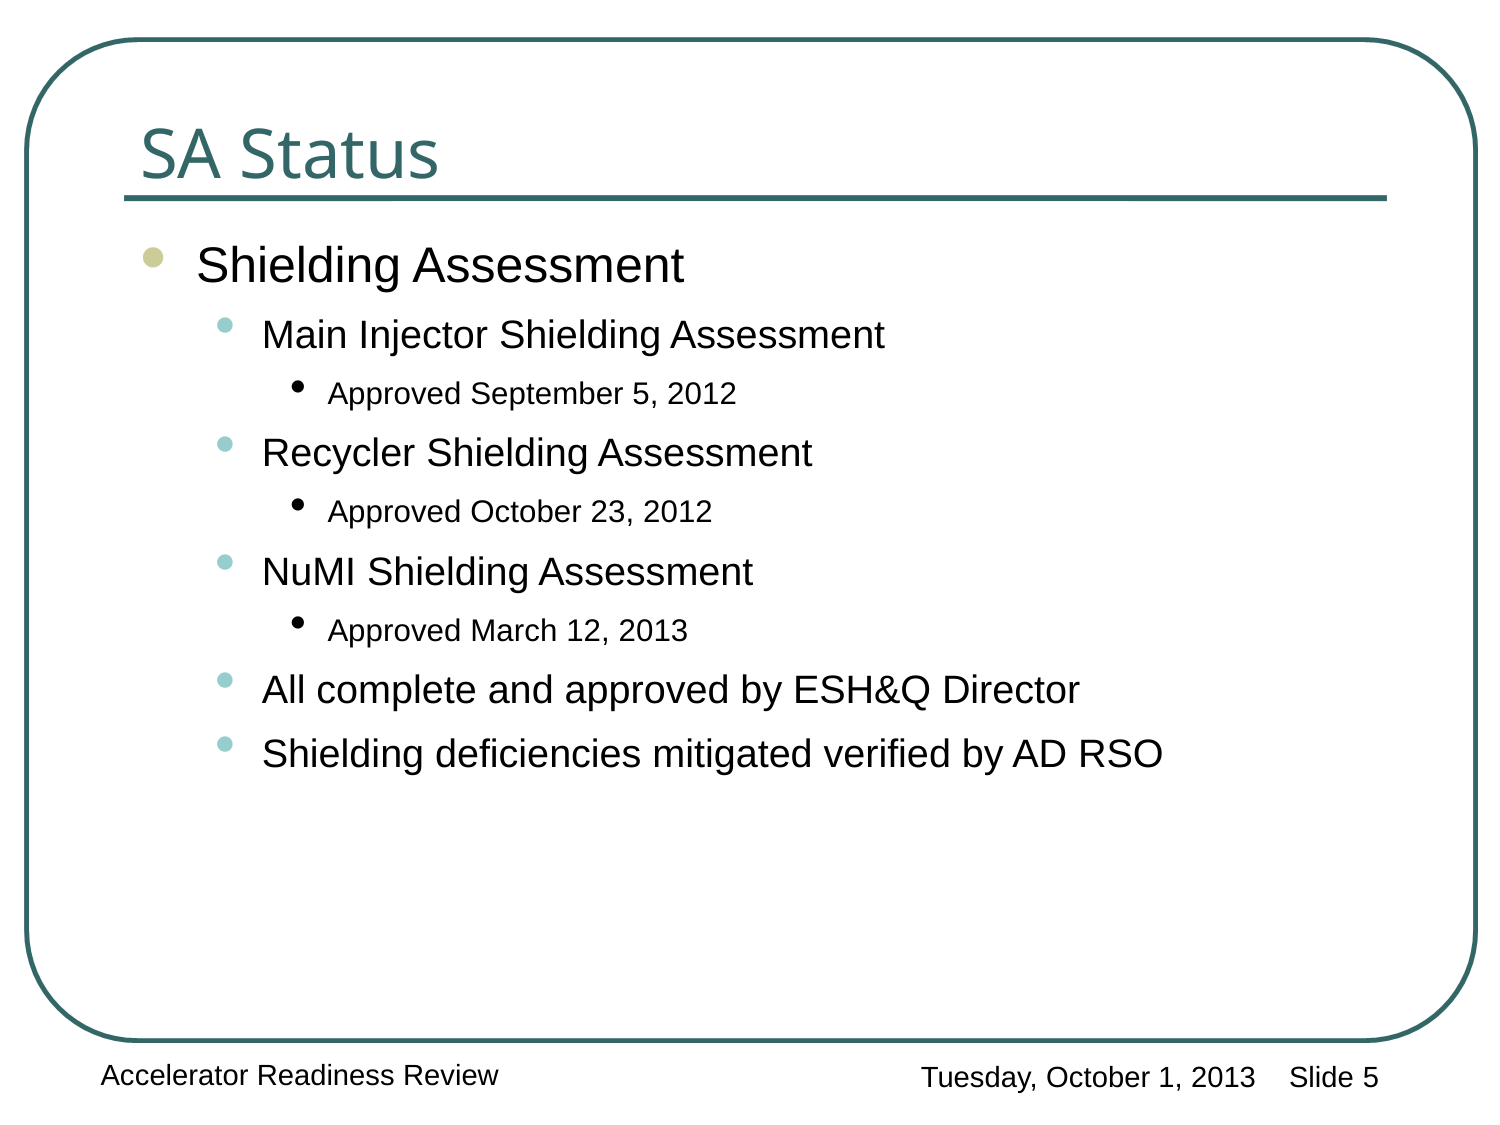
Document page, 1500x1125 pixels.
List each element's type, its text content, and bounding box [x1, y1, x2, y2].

title SA Status [125, 87, 1391, 200]
text_box Shielding Assessment Main Injector Shielding Assessment Approved September 5, 2012 Recycler Shielding Assessment Approved October 23, 2012 NuMI Shielding Assessment Approved March 12, 2013 All complete and approved by ESH&Q Director Shielding deficiencies mitigated verified by AD RSO [124, 224, 1388, 1013]
picture [24, 37, 1478, 1043]
slide_number Accelerator Readiness Review [75, 1048, 525, 1124]
text_box Tuesday, October 1, 2013 Slide 5 [862, 1051, 1438, 1125]
